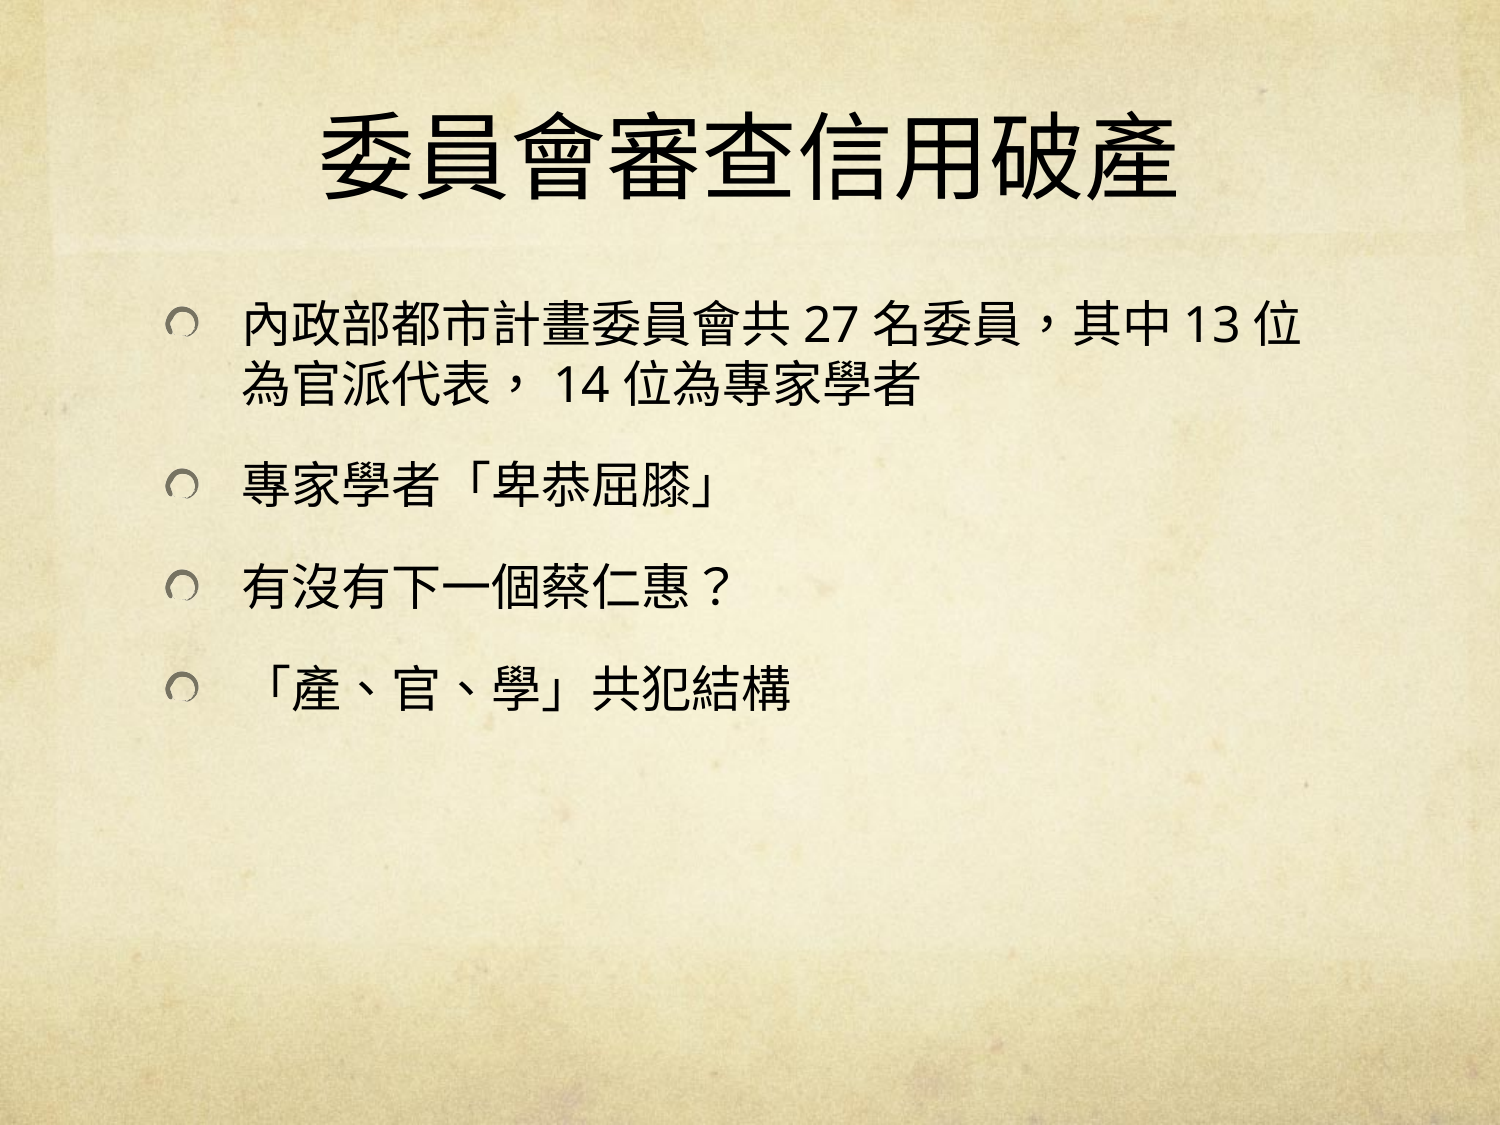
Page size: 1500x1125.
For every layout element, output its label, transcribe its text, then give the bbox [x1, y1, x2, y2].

list 內政部都市計畫委員會共27名委員，其中13位為官派代表，14位為專家學者 專家學者「卑恭屈膝」 有沒有下一個蔡仁惠？ 「產、官、學」共犯結構 [150, 284, 1350, 950]
title 委員會審查信用破產 [150, 82, 1350, 225]
picture [0, 0, 1500, 1125]
